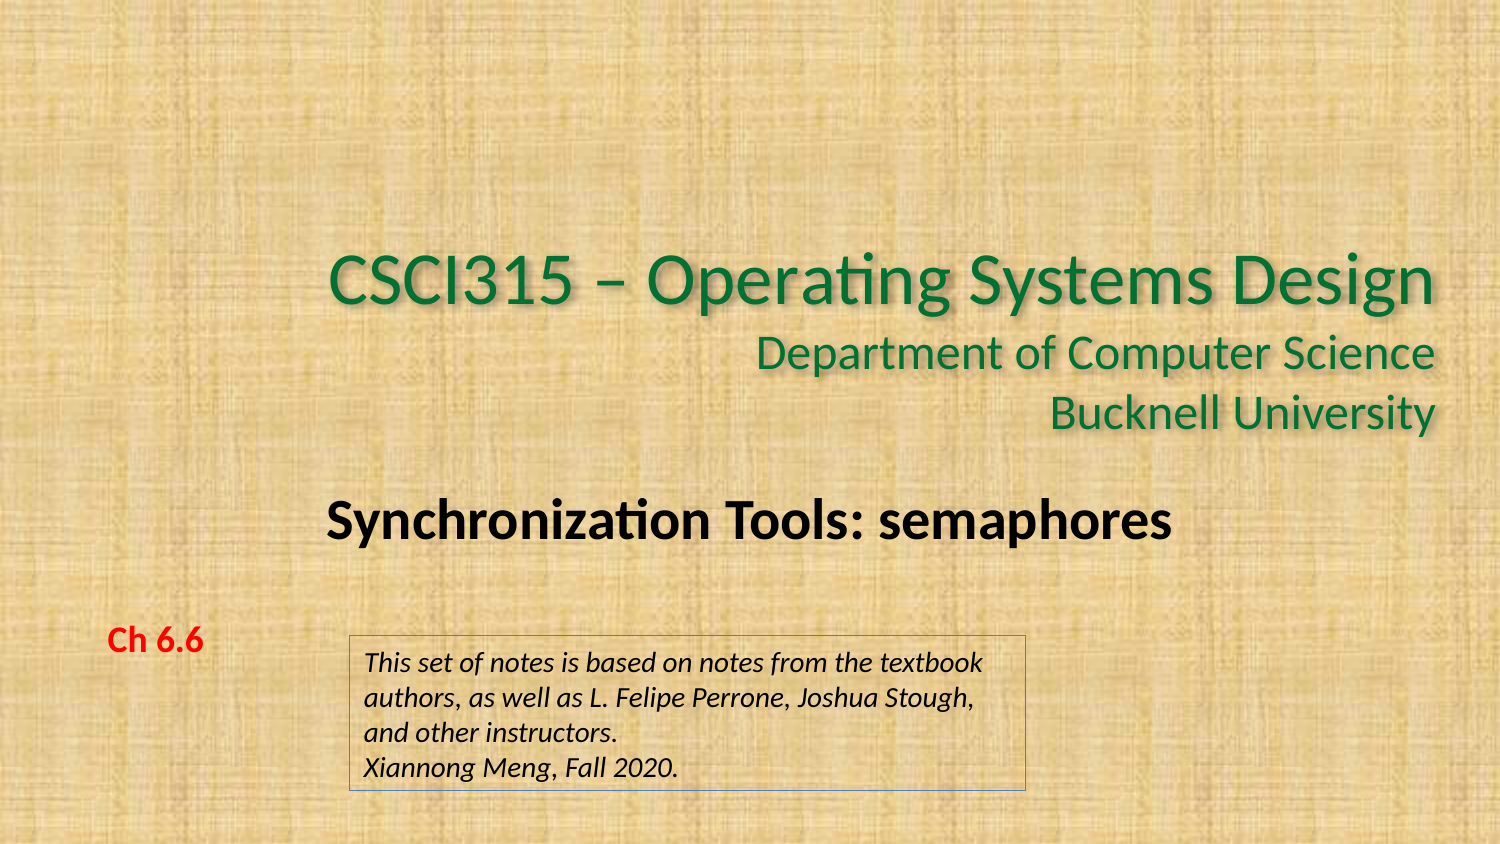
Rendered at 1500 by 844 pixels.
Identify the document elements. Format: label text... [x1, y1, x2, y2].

title CSCI315 – Operating Systems Design Department of Computer Science Bucknell University [274, 171, 1452, 497]
picture [0, 0, 1500, 844]
text_box This set of notes is based on notes from the textbook authors, as well as L. Felipe Perrone, Joshua Stough, and other instructors. Xiannong Meng, Fall 2020. [349, 635, 1026, 791]
text_box Ch 6.6 [92, 599, 256, 727]
text_box Synchronization Tools: semaphores [112, 465, 1388, 595]
